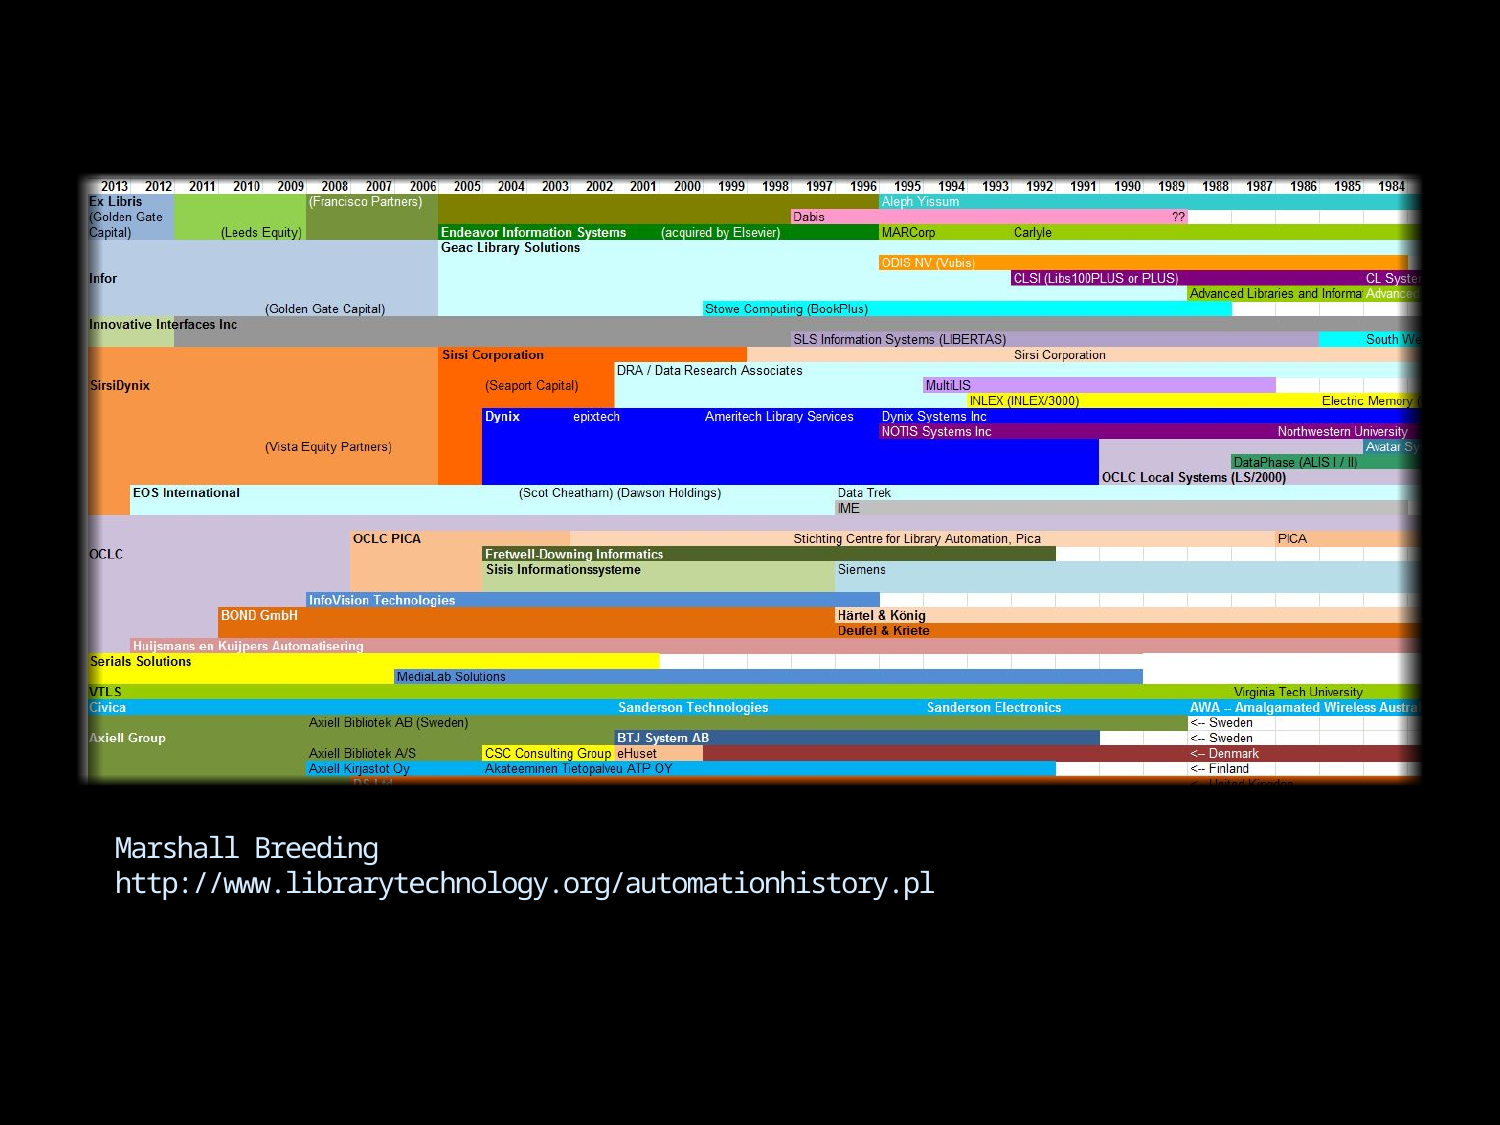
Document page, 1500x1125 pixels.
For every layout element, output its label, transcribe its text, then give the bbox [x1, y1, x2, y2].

picture [76, 172, 1424, 787]
title Marshall Breeding http://www.librarytechnology.org/automationhistory.pl [100, 822, 1376, 973]
